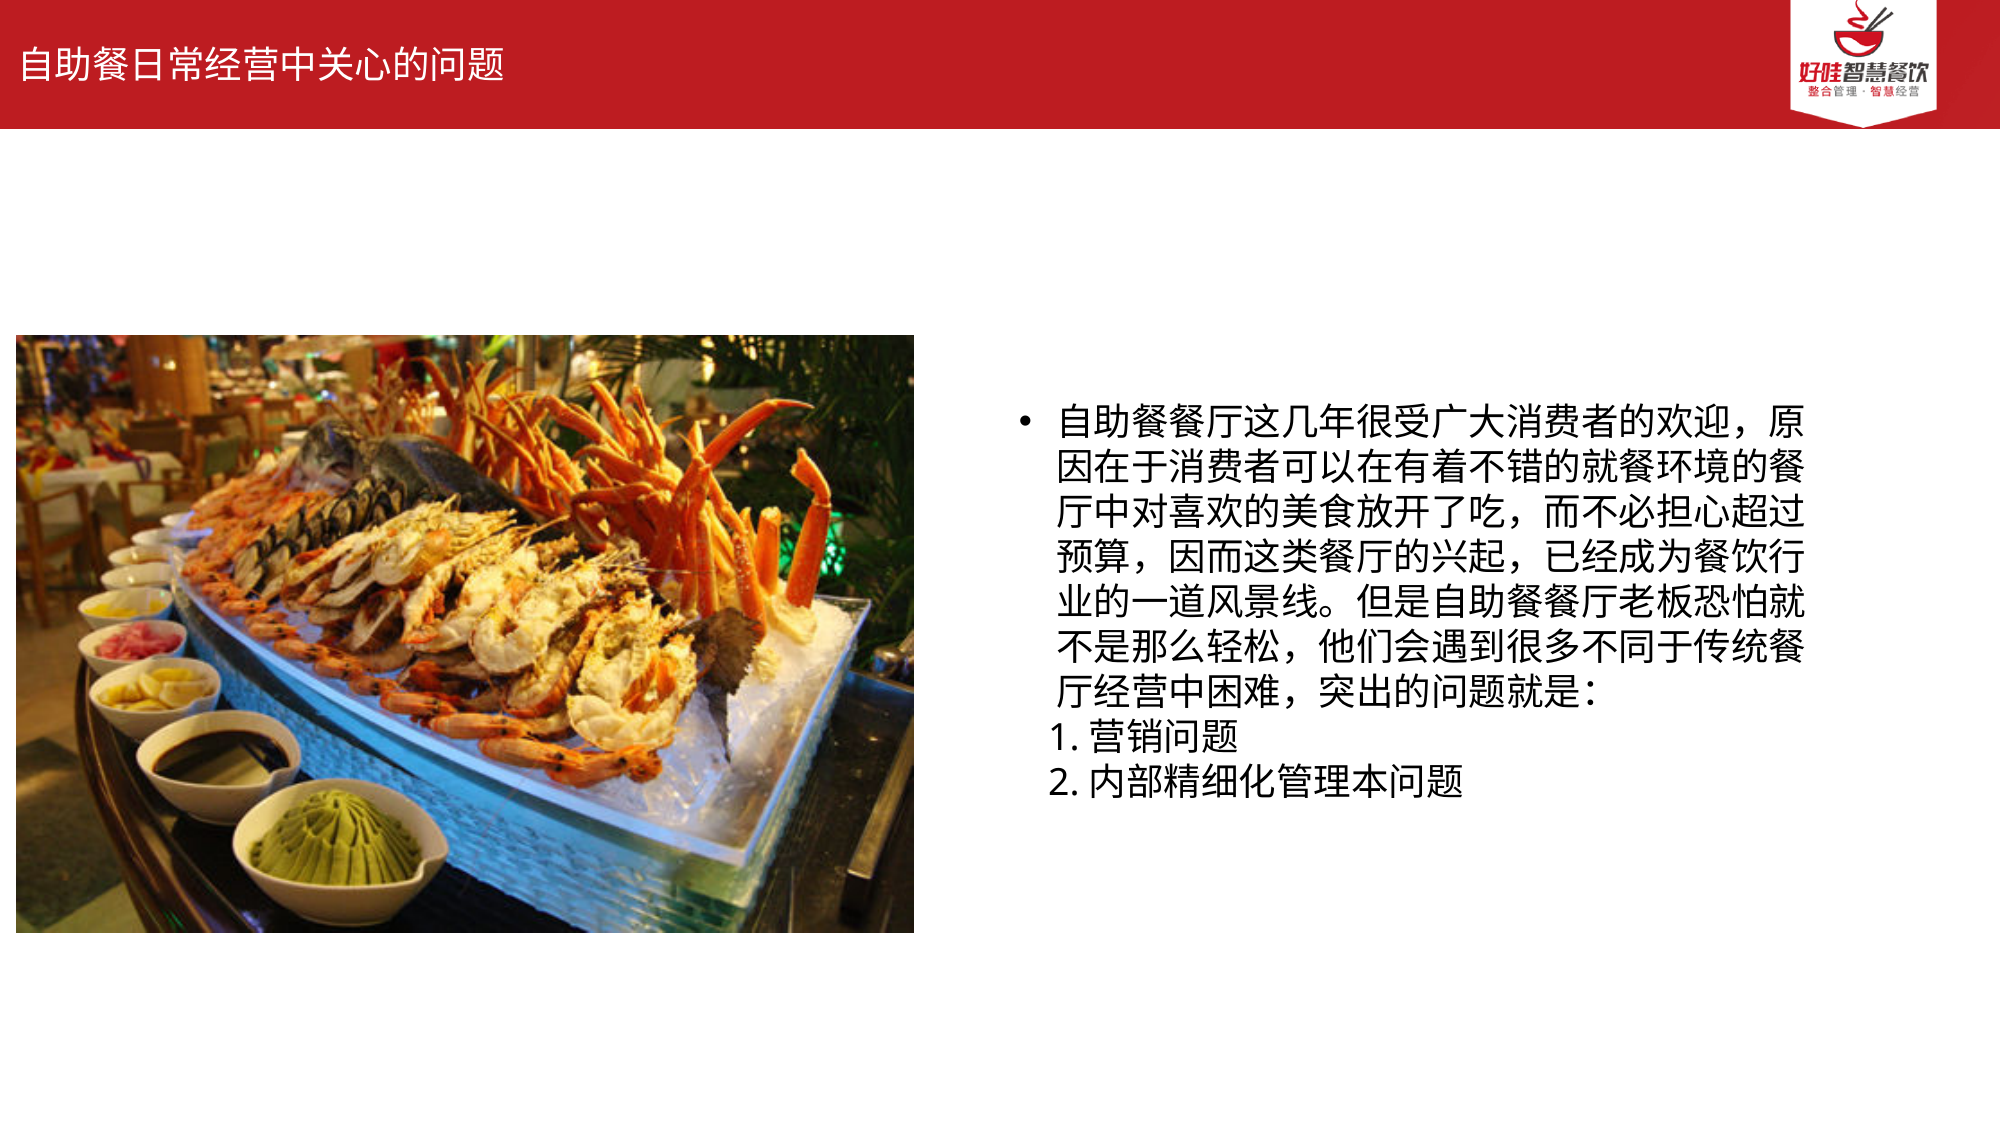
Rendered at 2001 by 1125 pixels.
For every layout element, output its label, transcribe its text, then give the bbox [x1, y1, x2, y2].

text_box 自助餐餐厅这几年很受广大消费者的欢迎，原因在于消费者可以在有着不错的就餐环境的餐厅中对喜欢的美食放开了吃，而不必担心超过预算，因而这类餐厅的兴起，已经成为餐饮行业的一道风景线。但是自助餐餐厅老板恐怕就不是那么轻松，他们会遇到很多不同于传统餐厅经营中困难，突出的问题就是： 1.营销问题 2.内部精细化管理本问题 [1004, 390, 1828, 969]
picture [16, 335, 914, 933]
picture [0, 0, 2000, 129]
